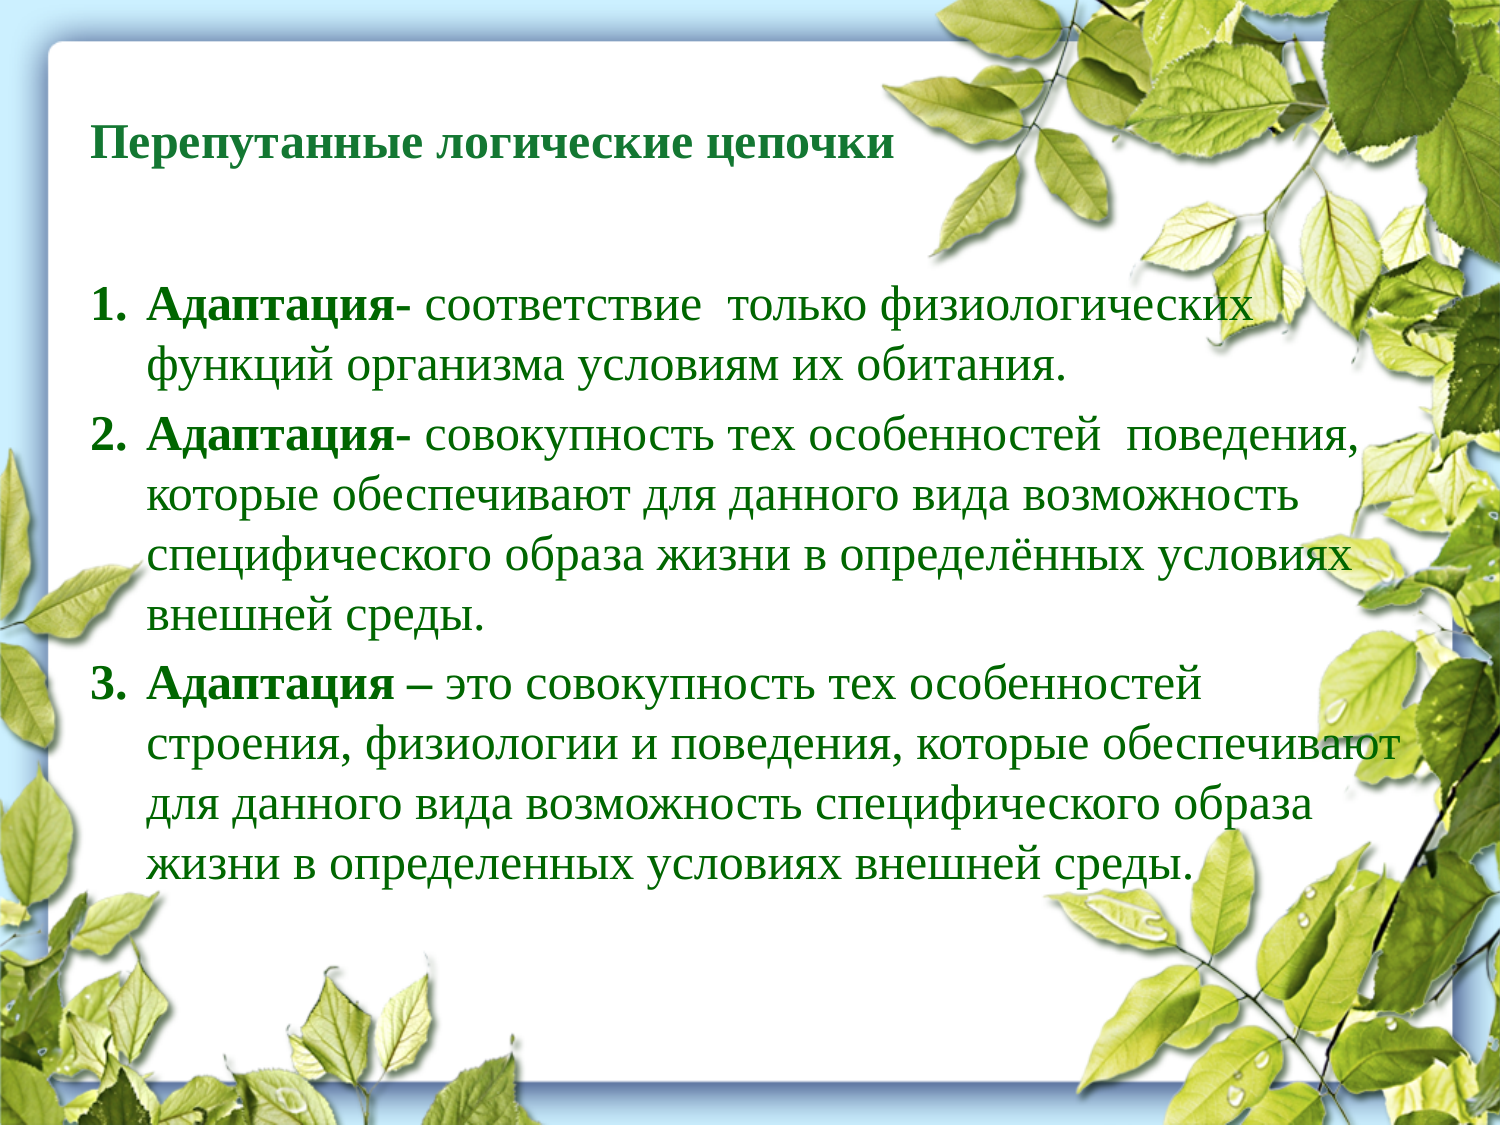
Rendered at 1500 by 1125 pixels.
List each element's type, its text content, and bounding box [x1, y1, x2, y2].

title Перепутанные логические цепочки [74, 44, 1426, 233]
picture [0, 0, 1500, 1125]
list Адаптация- соответствие только физиологических функций организма условиям их обитания. Адаптация- совокупность тех особенностей поведения, которые обеспечивают для данного вида возможность специфического образа жизни в определённых условиях внешней среды. Адаптация – это совокупность тех особенностей строения, физиологии и поведения, которые обеспечивают для данного вида возможность специфического образа жизни в определенных условиях внешней среды. [74, 262, 1426, 1006]
